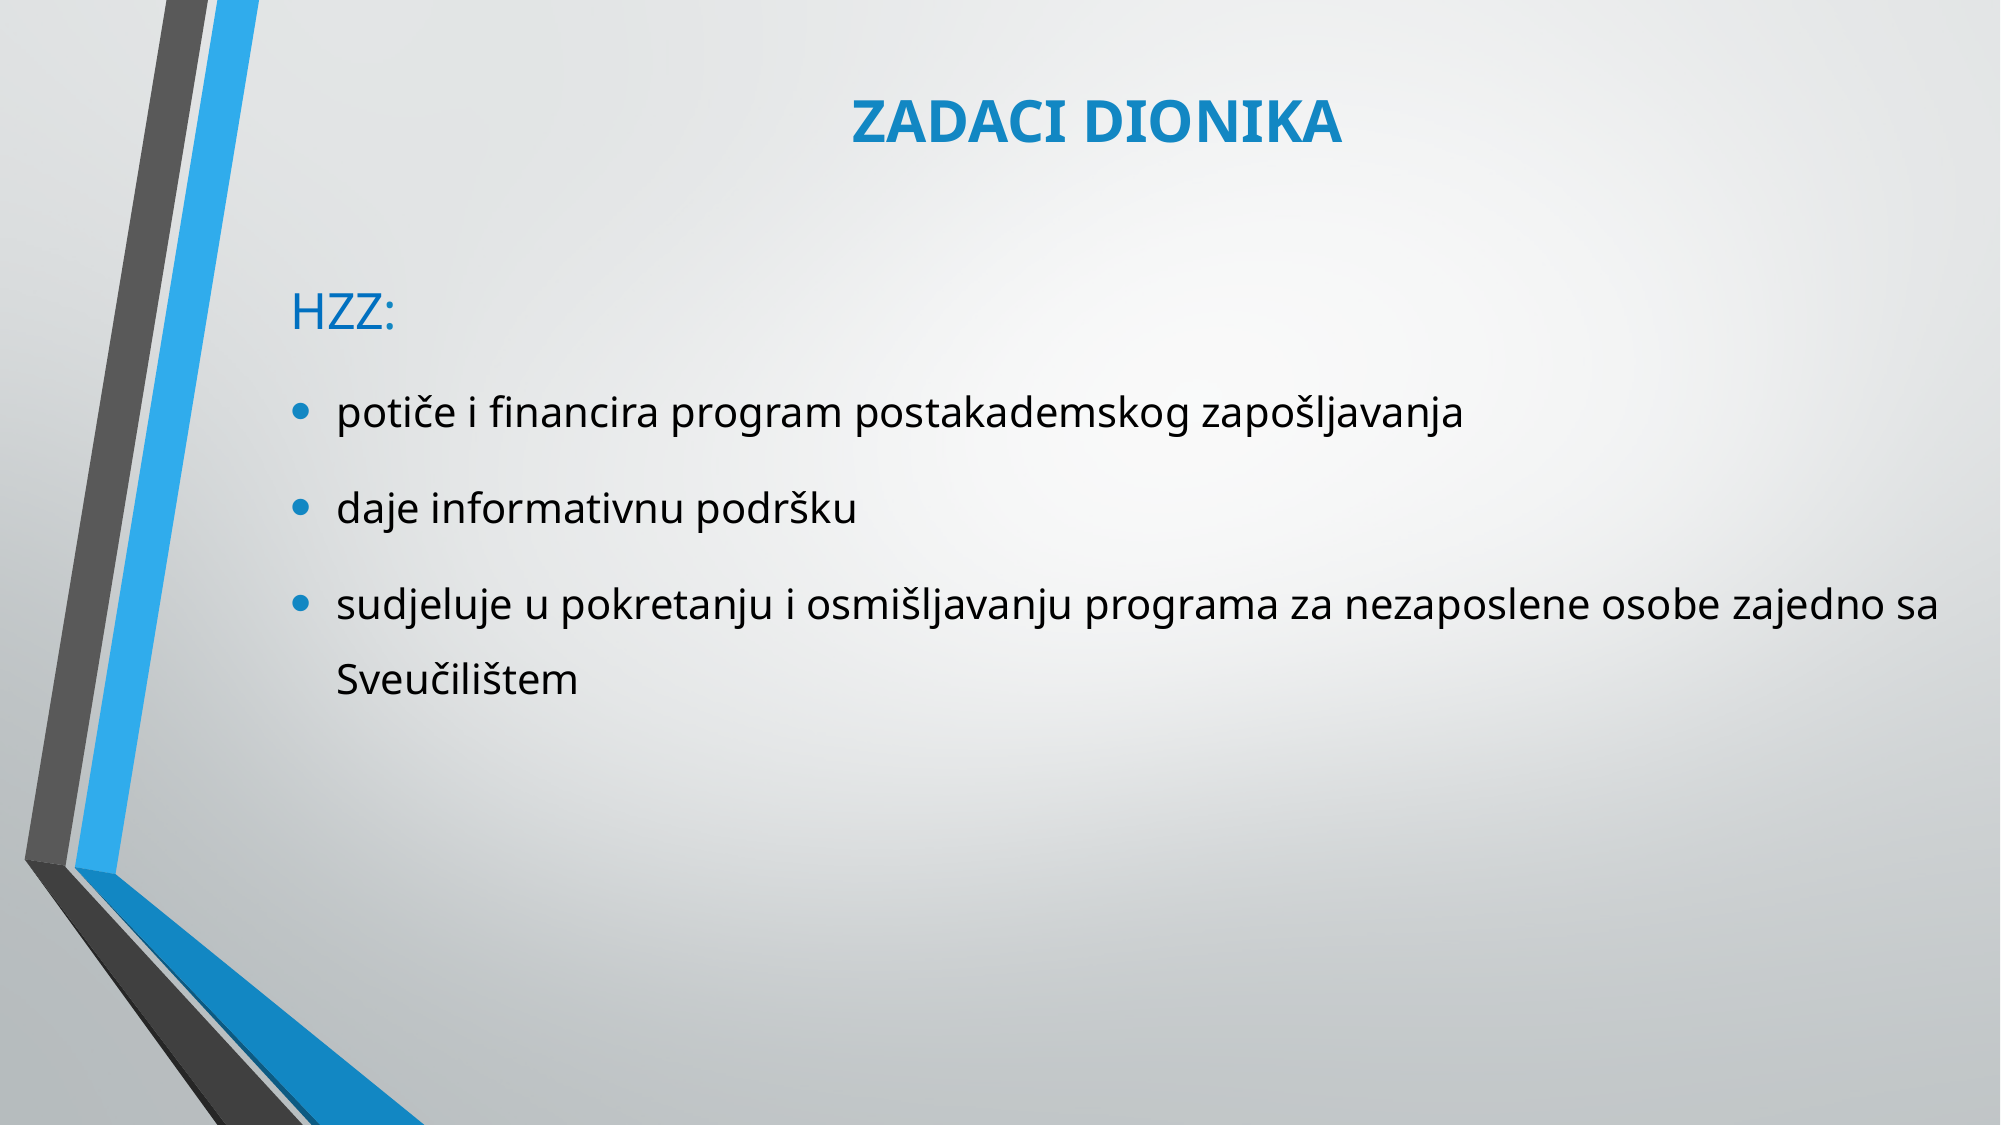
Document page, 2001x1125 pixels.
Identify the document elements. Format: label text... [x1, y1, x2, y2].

list HZZ: potiče i financira program postakademskog zapošljavanja daje informativnu podršku sudjeluje u pokretanju i osmišljavanju programa za nezaposlene osobe zajedno sa Sveučilištem [274, 160, 2000, 875]
title ZADACI DIONIKA [275, 66, 1920, 272]
